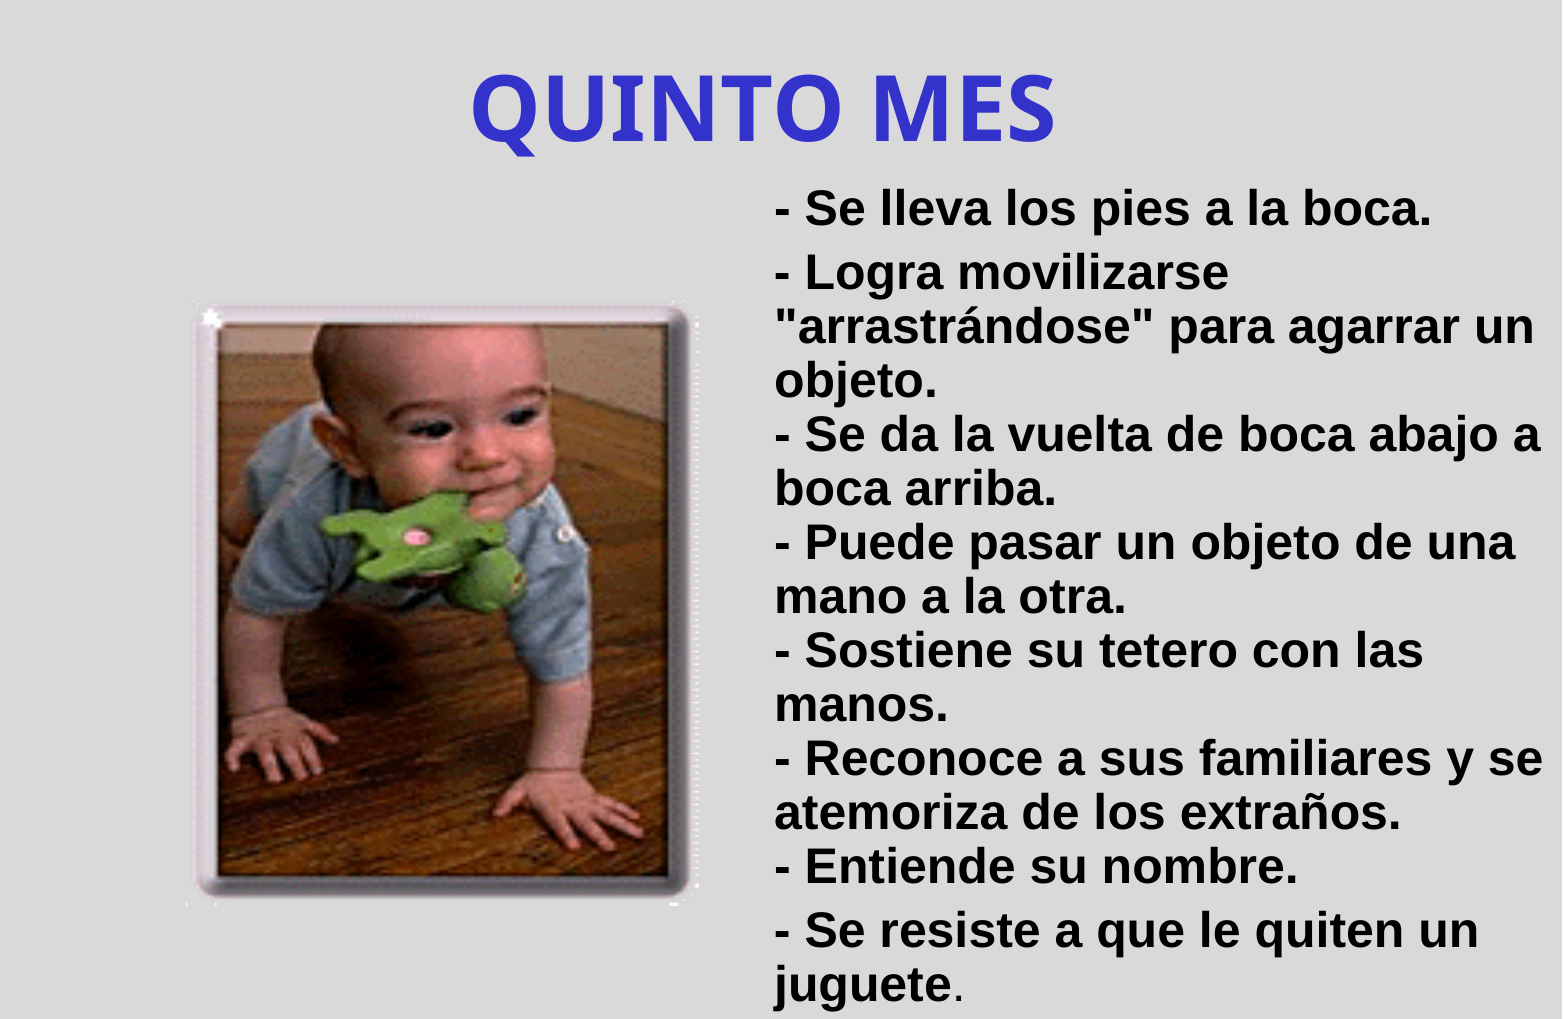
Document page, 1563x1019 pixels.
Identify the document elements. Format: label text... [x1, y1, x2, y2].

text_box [185, 293, 700, 906]
list - Se lleva los pies a la boca. - Logra movilizarse "arrastrándose" para agarrar un objeto. - Se da la vuelta de boca abajo a boca arriba. - Puede pasar un objeto de una mano a la otra. - Sostiene su tetero con las manos. - Reconoce a sus familiares y se atemoriza de los extraños. - Entiende su nombre. - Se resiste a que le quiten un juguete. [702, 174, 1563, 659]
title QUINTO MES [112, 75, 1438, 245]
